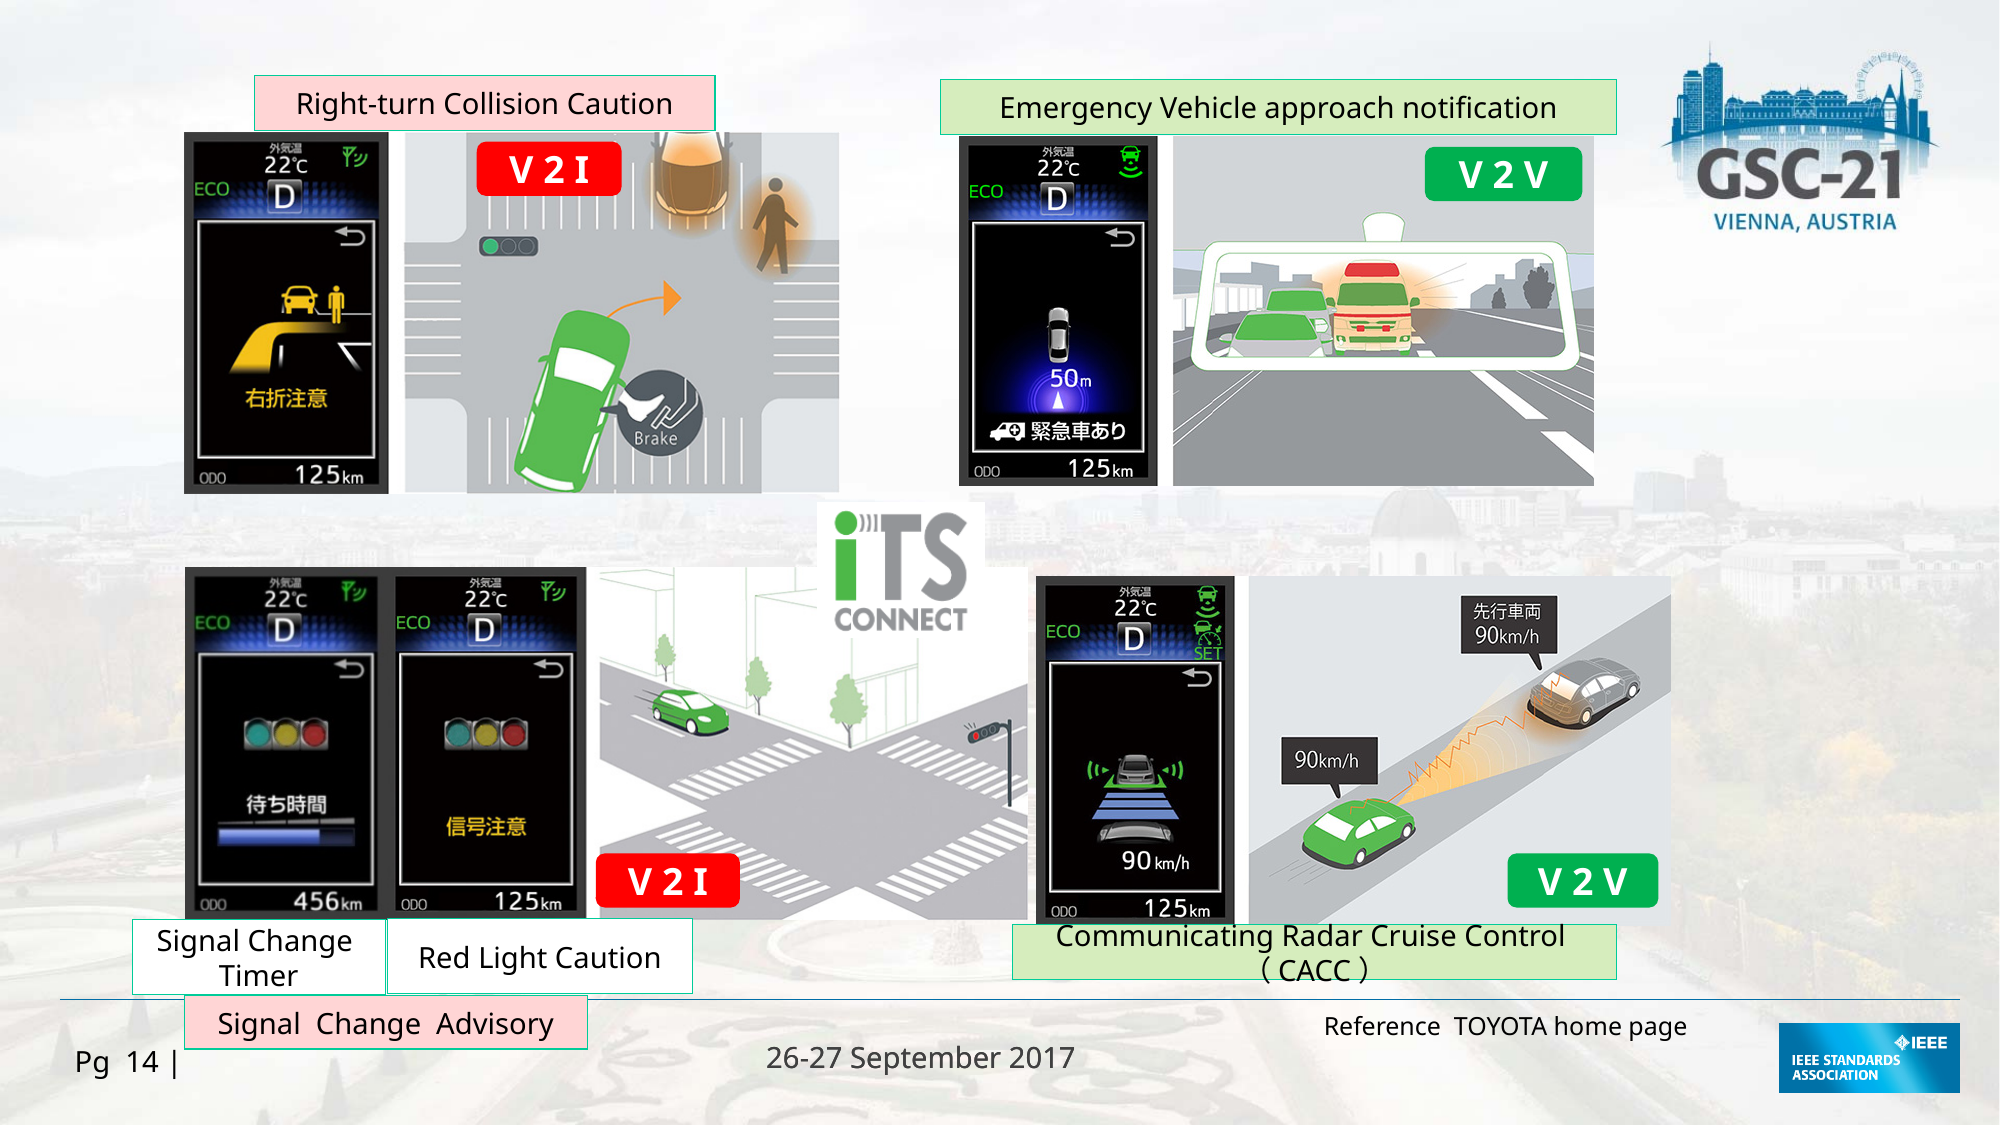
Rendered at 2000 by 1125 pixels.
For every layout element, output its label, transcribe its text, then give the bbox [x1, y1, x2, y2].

slide_number Pg 14 | [59, 1035, 475, 1094]
text_box Reference TOYOTA home page [1309, 1002, 1703, 1048]
text_box Red Light Caution [387, 920, 693, 994]
text_box Emergency Vehicle approach notification [940, 79, 1617, 135]
text_box Right-turn Collision Caution [254, 75, 716, 131]
picture [0, 0, 2000, 1125]
text_box Communicating Radar Cruise Control （CACC） [1012, 924, 1617, 980]
text_box Signal Change Advisory [184, 995, 588, 1050]
text_box Signal Change Timer [132, 919, 386, 995]
